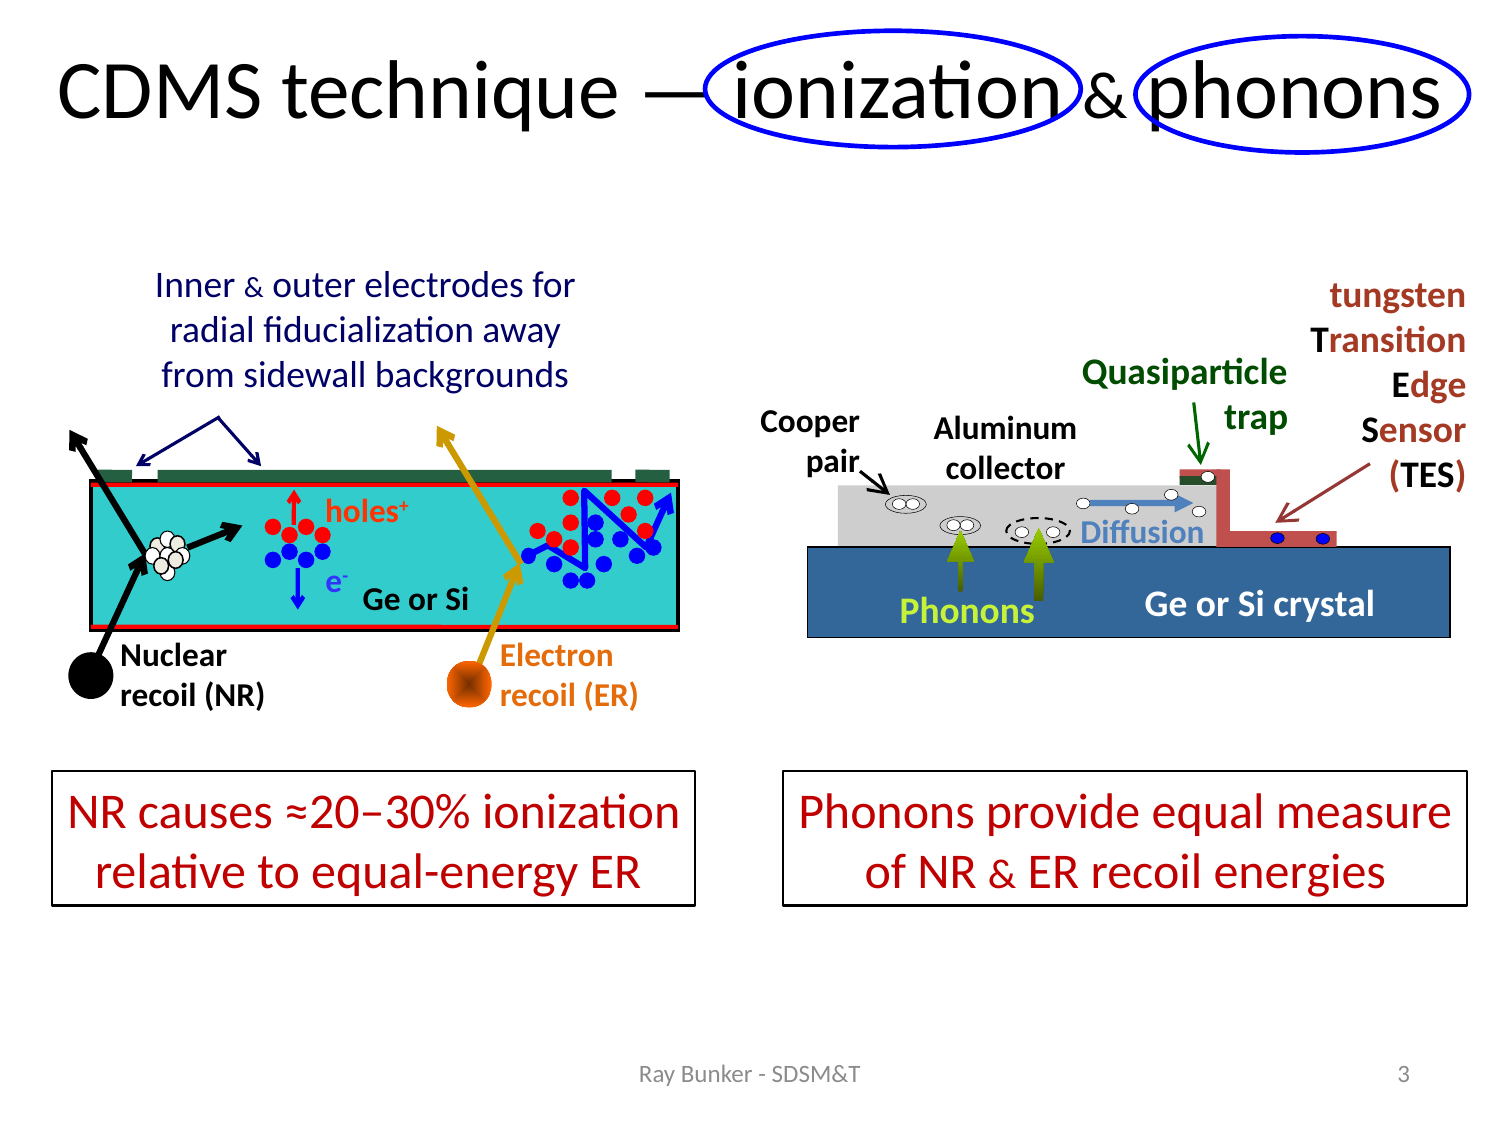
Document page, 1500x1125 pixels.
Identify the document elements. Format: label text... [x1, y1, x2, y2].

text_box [737, 262, 1482, 908]
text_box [48, 258, 700, 908]
text_box [702, 28, 1083, 150]
text_box CDMS technique — ionization & phonons [0, 15, 1500, 156]
text_box [1133, 34, 1472, 155]
slide_number 3 [1074, 1042, 1425, 1103]
footer Ray Bunker - SDSM&T [512, 1042, 988, 1103]
